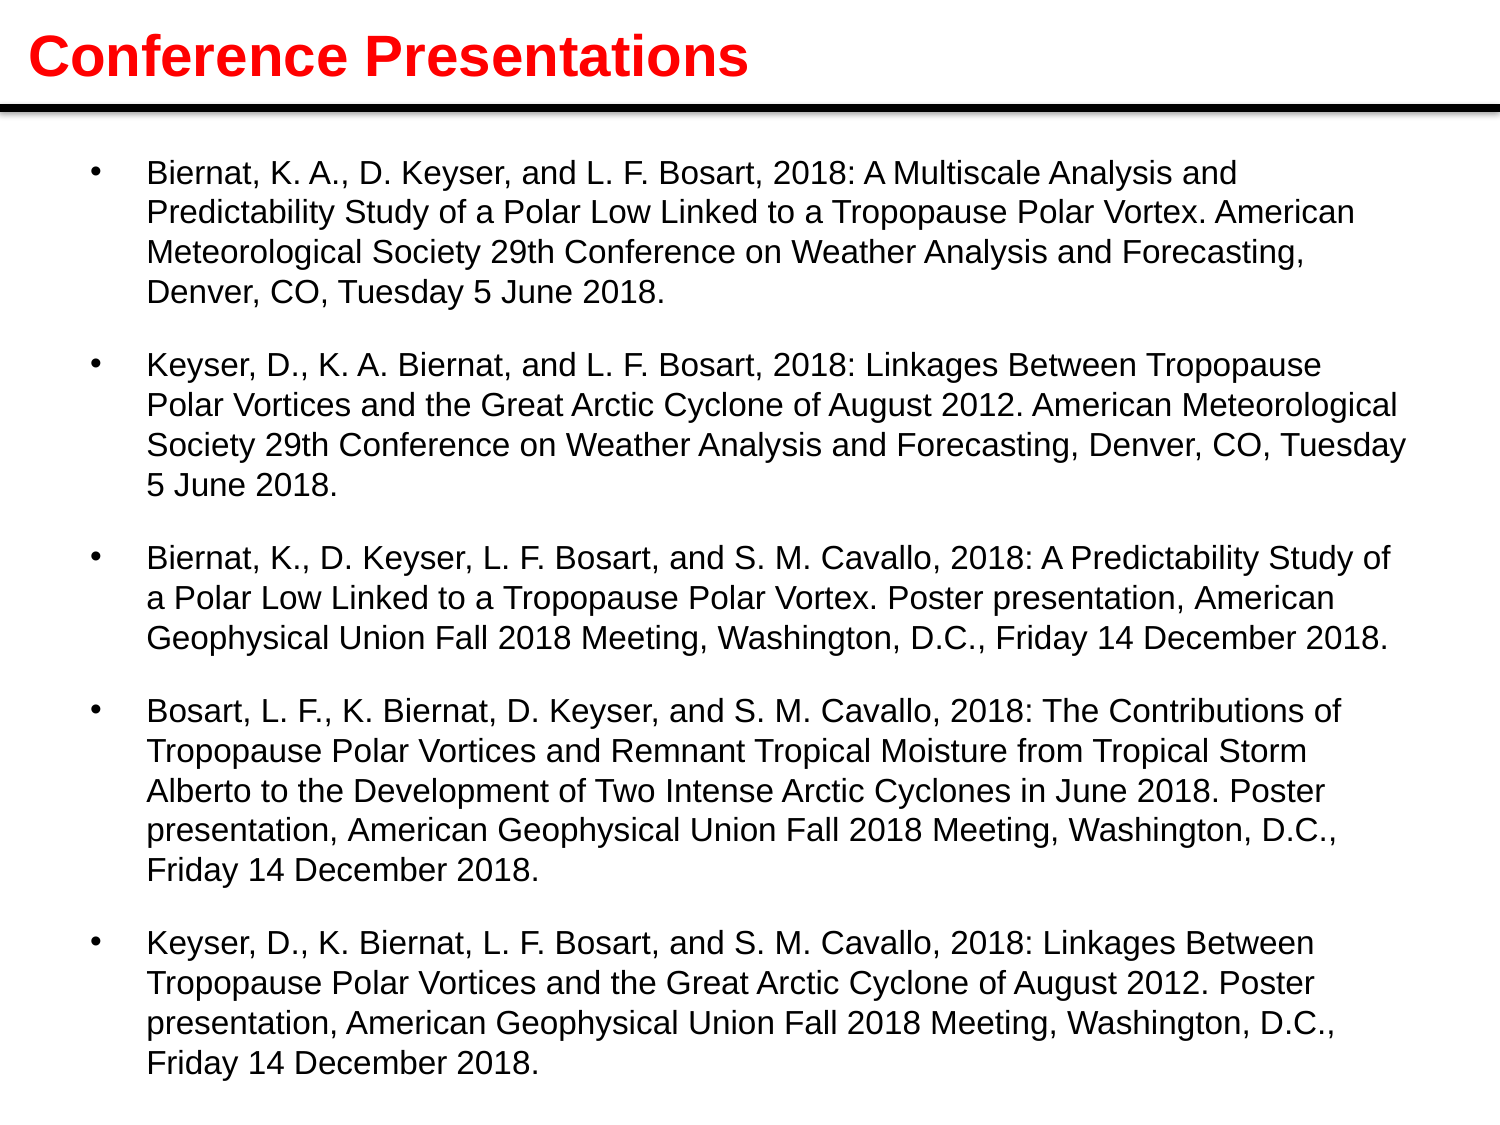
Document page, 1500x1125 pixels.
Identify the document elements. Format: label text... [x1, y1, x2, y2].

list Biernat, K. A., D. Keyser, and L. F. Bosart, 2018: A Multiscale Analysis and Predictability Study of a Polar Low Linked to a Tropopause Polar Vortex. American Meteorological Society 29th Conference on Weather Analysis and Forecasting, Denver, CO, Tuesday 5 June 2018. Keyser, D., K. A. Biernat, and L. F. Bosart, 2018: Linkages Between Tropopause Polar Vortices and the Great Arctic Cyclone of August 2012. American Meteorological Society 29th Conference on Weather Analysis and Forecasting, Denver, CO, Tuesday 5 June 2018. Biernat, K., D. Keyser, L. F. Bosart, and S. M. Cavallo, 2018: A Predictability Study of a Polar Low Linked to a Tropopause Polar Vortex. Poster presentation, American Geophysical Union Fall 2018 Meeting, Washington, D.C., Friday 14 December 2018. Bosart, L. F., K. Biernat, D. Keyser, and S. M. Cavallo, 2018: The Contributions of Tropopause Polar Vortices and Remnant Tropical Moisture from Tropical Storm Alberto to the Development of Two Intense Arctic Cyclones in June 2018. Poster presentation, American Geophysical Union Fall 2018 Meeting, Washington, D.C., Friday 14 December 2018. Keyser, D., K. Biernat, L. F. Bosart, and S. M. Cavallo, 2018: Linkages Between Tropopause Polar Vortices and the Great Arctic Cyclone of August 2012. Poster presentation, American Geophysical Union Fall 2018 Meeting, Washington, D.C., Friday 14 December 2018. [75, 143, 1425, 1125]
title Conference Presentations [13, 0, 1345, 107]
